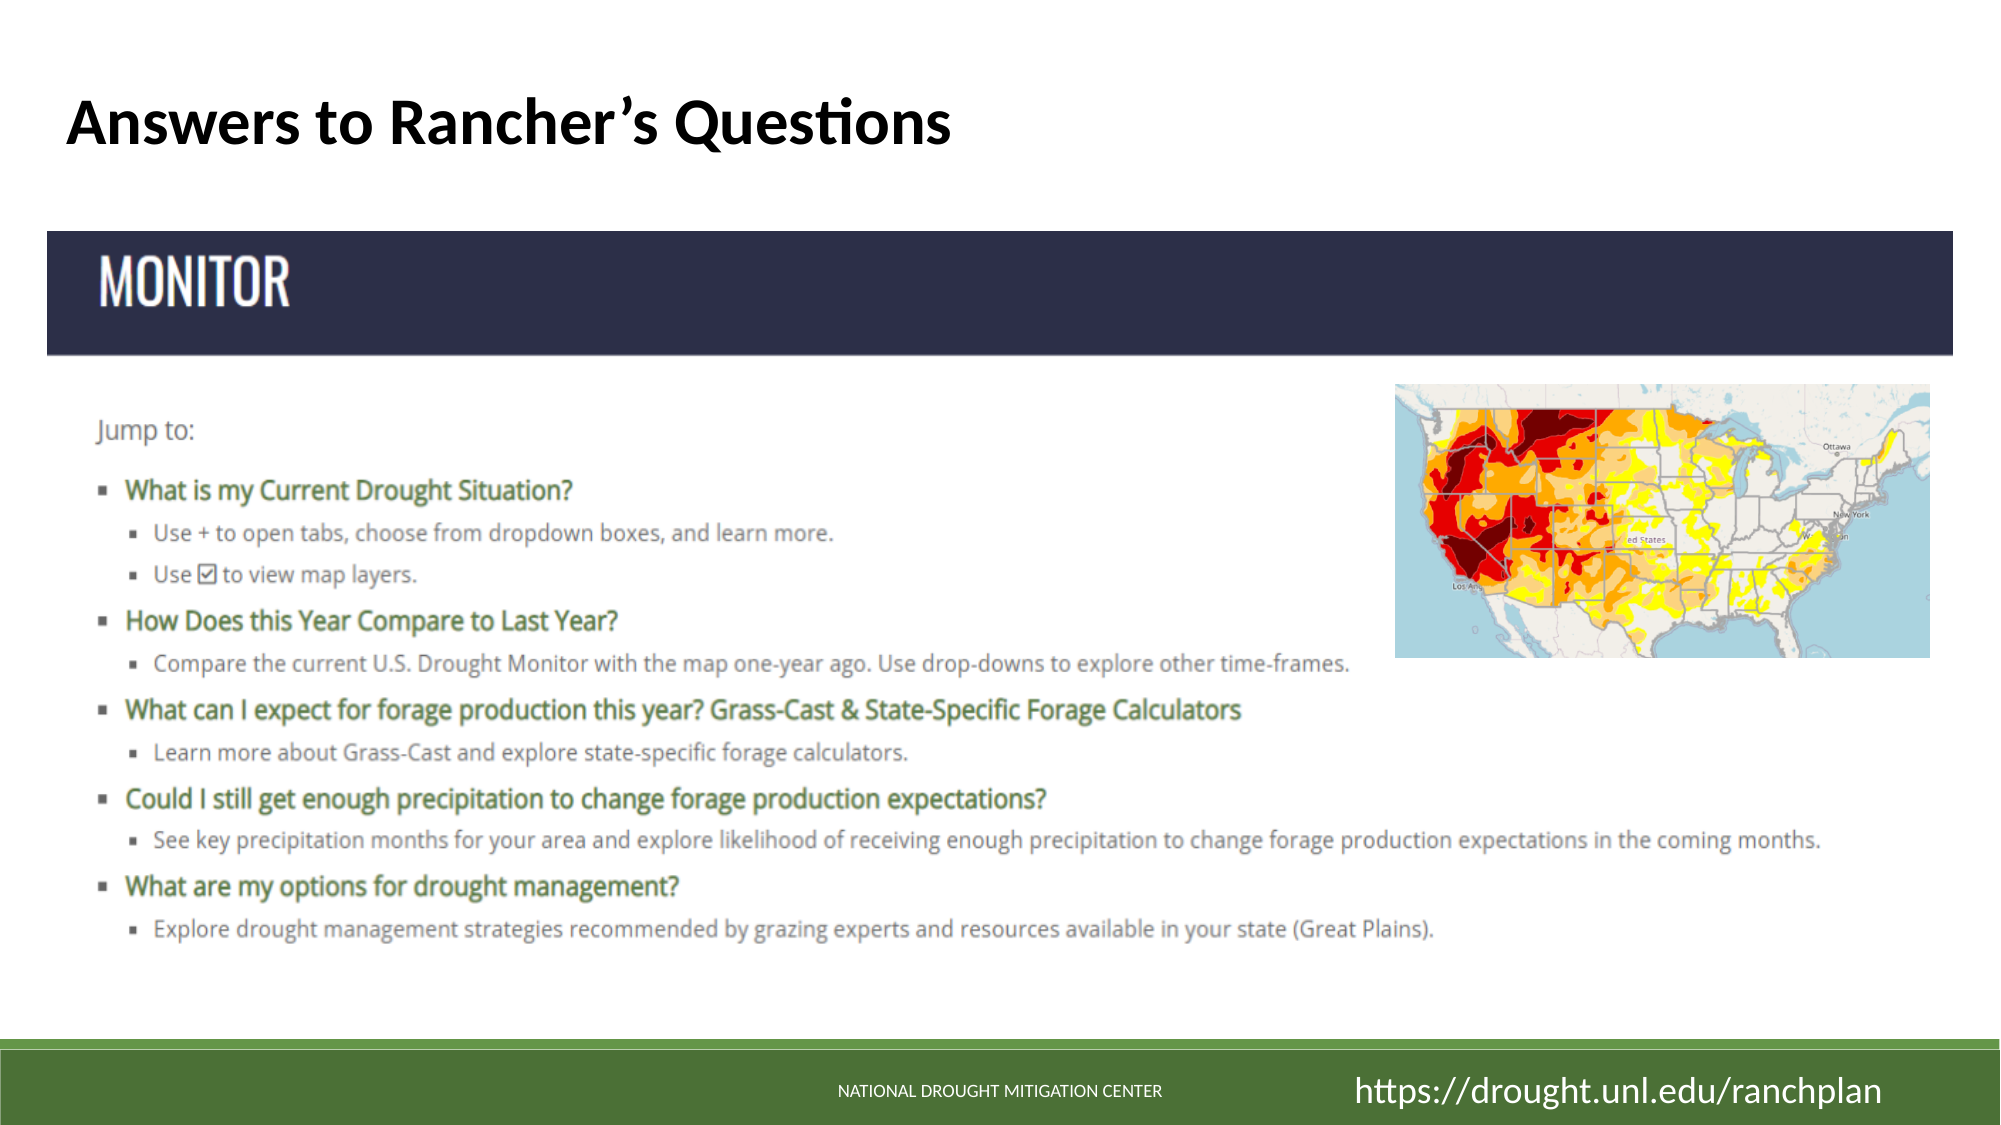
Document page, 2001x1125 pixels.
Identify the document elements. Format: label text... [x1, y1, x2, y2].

footer NATIONAL DROUGHT MITIGATION CENTER [604, 1059, 1396, 1120]
text_box https://drought.unl.edu/ranchplan [1339, 1058, 2000, 1119]
picture [46, 231, 1954, 995]
text_box Answers to Rancher’s Questions [51, 70, 969, 166]
